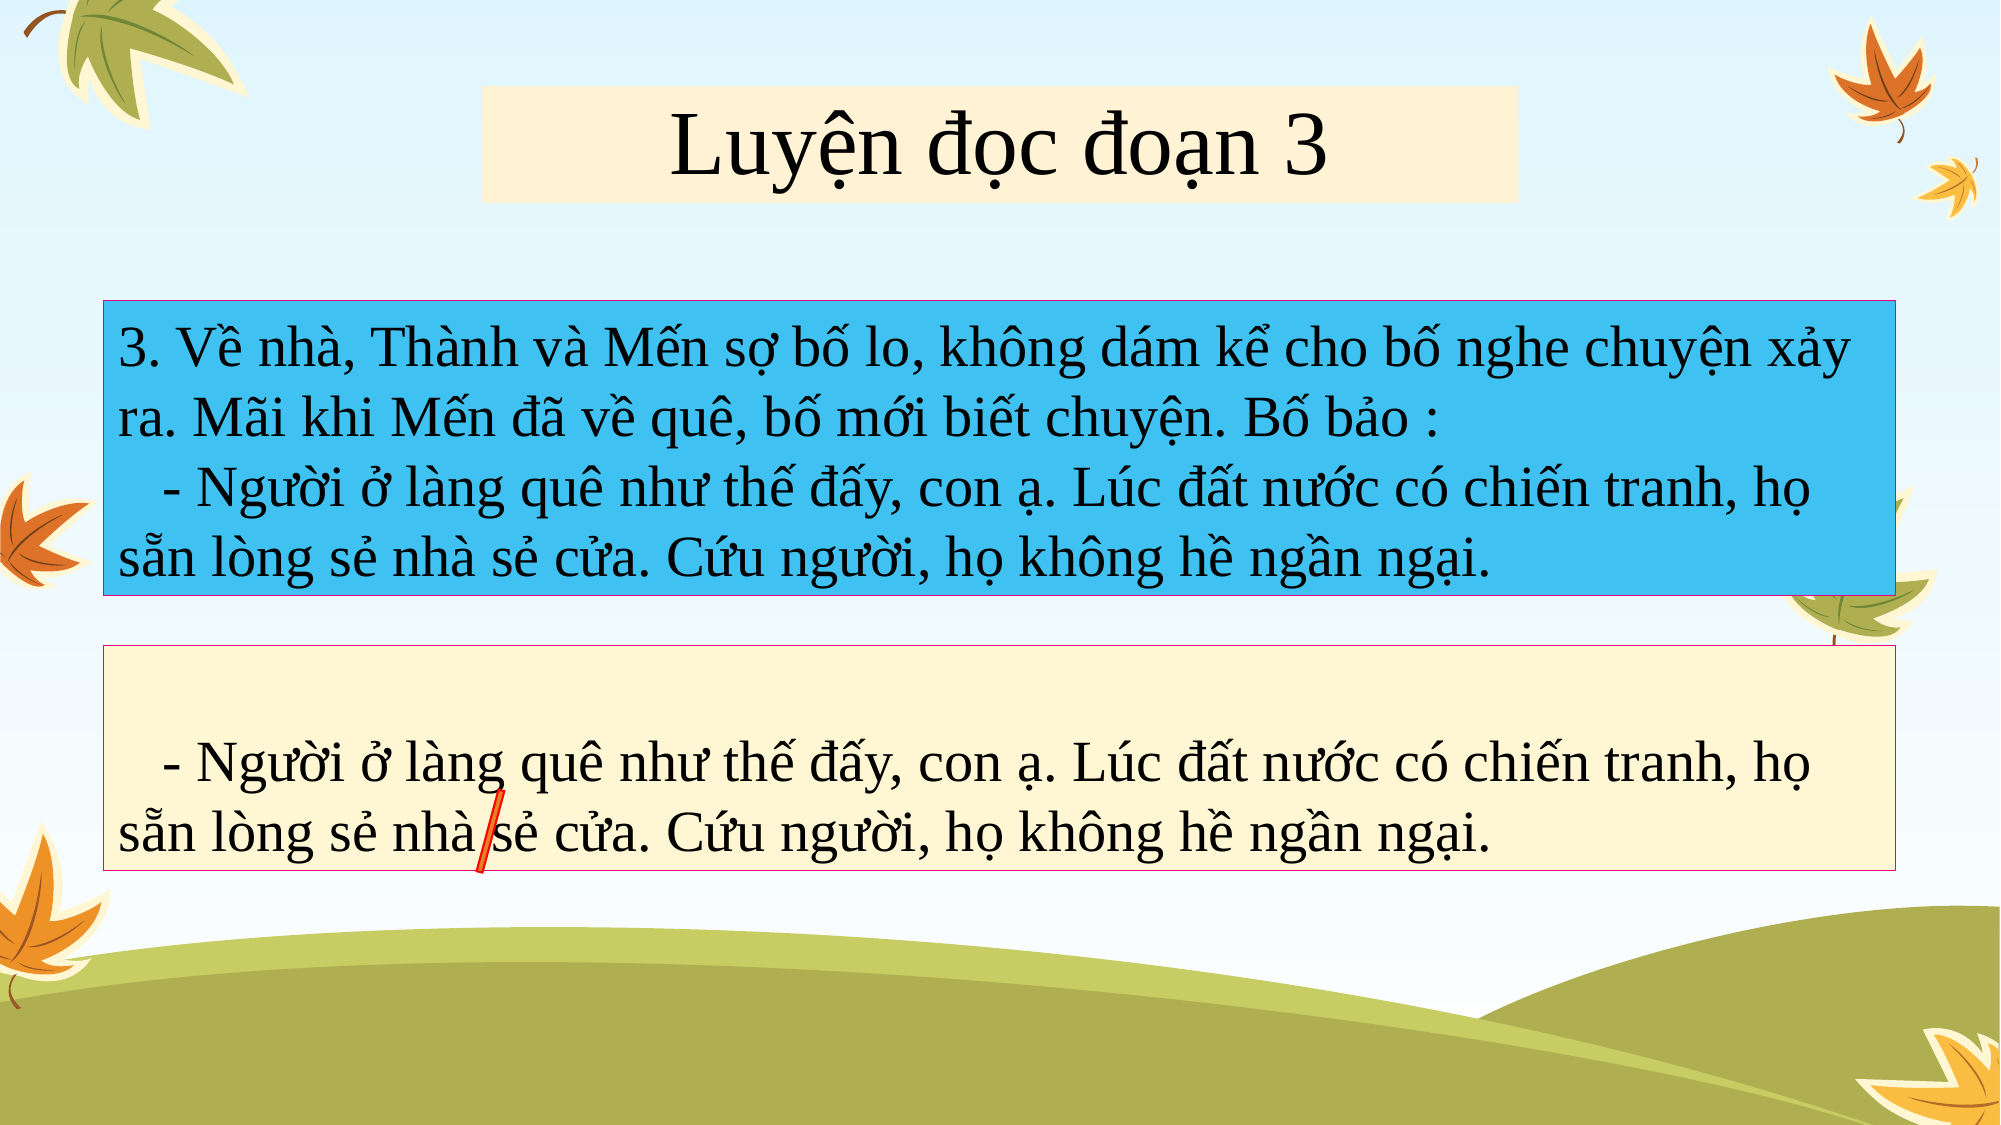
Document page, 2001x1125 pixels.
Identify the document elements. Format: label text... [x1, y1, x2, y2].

text_box Luyện đọc đoạn 3 [481, 85, 1519, 203]
text_box 3. Về nhà, Thành và Mến sợ bố lo, không dám kể cho bố nghe chuyện xảy ra. Mãi khi Mến đã về quê, bố mới biết chuyện. Bố bảo : - Người ở làng quê như thế đấy, con ạ. Lúc đất nước có chiến tranh, họ sẵn lòng sẻ nhà sẻ cửa. Cứu người, họ không hề ngần ngại. [103, 300, 1896, 596]
text_box [475, 788, 506, 874]
text_box - Người ở làng quê như thế đấy, con ạ. Lúc đất nước có chiến tranh, họ sẵn lòng sẻ nhà sẻ cửa. Cứu người, họ không hề ngần ngại. [103, 645, 1896, 871]
